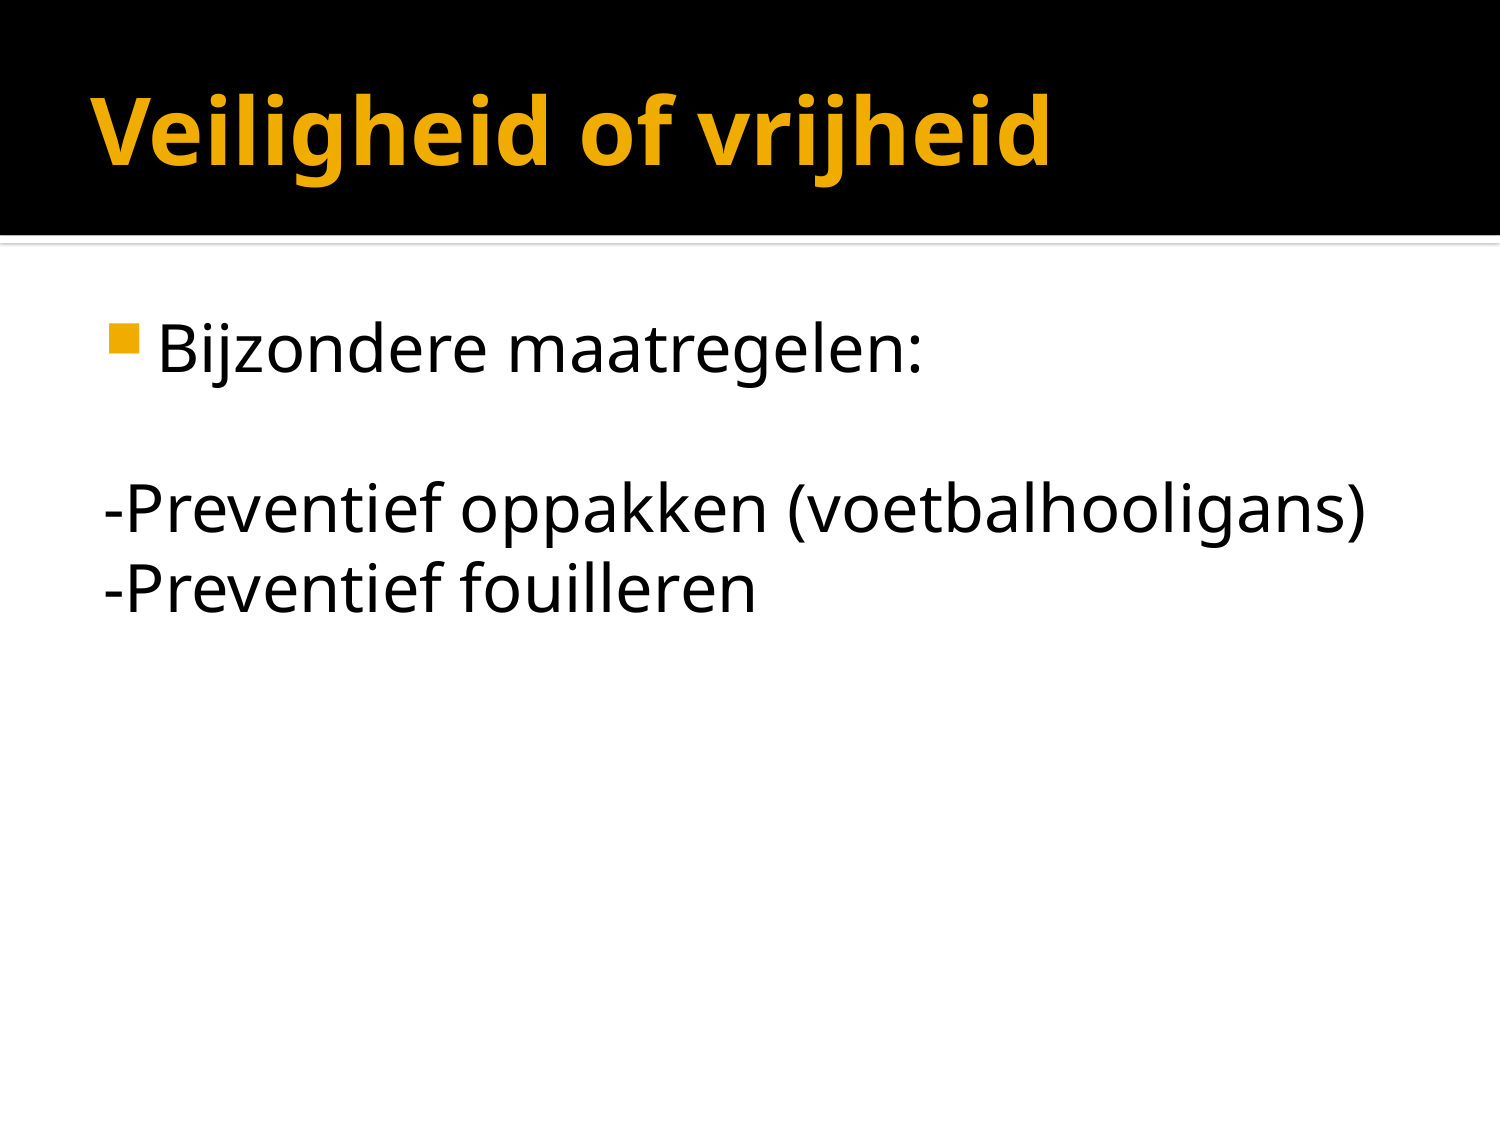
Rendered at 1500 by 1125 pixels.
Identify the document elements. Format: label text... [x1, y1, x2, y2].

title Veiligheid of vrijheid [75, 25, 1425, 231]
list Bijzondere maatregelen: -Preventief oppakken (voetbalhooligans) -Preventief fouilleren [75, 291, 1425, 1050]
